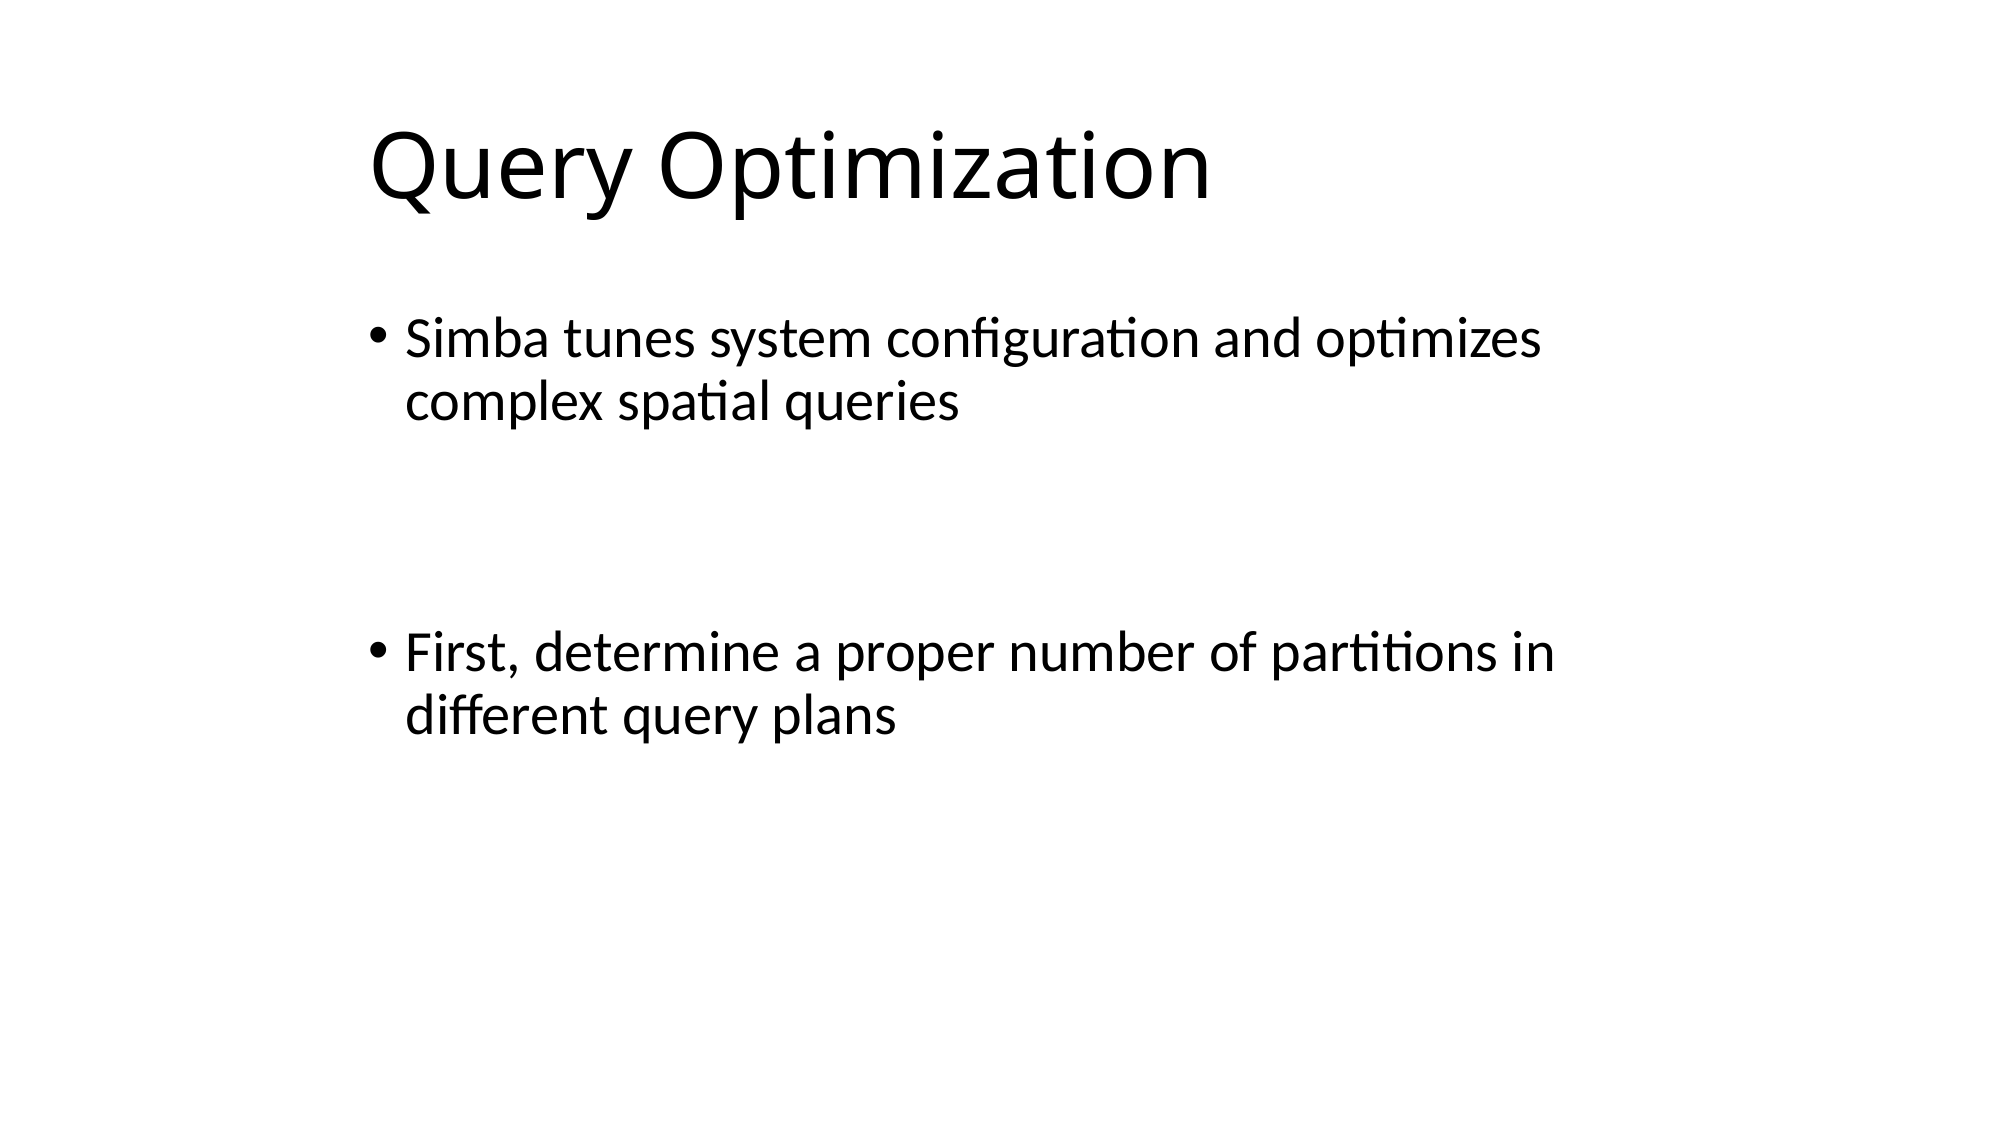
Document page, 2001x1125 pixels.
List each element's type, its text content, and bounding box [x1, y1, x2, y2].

list Simba tunes system configuration and optimizes complex spatial queries First, determine a proper number of partitions in different query plans [353, 299, 1647, 1014]
title Query Optimization [353, 59, 1647, 278]
